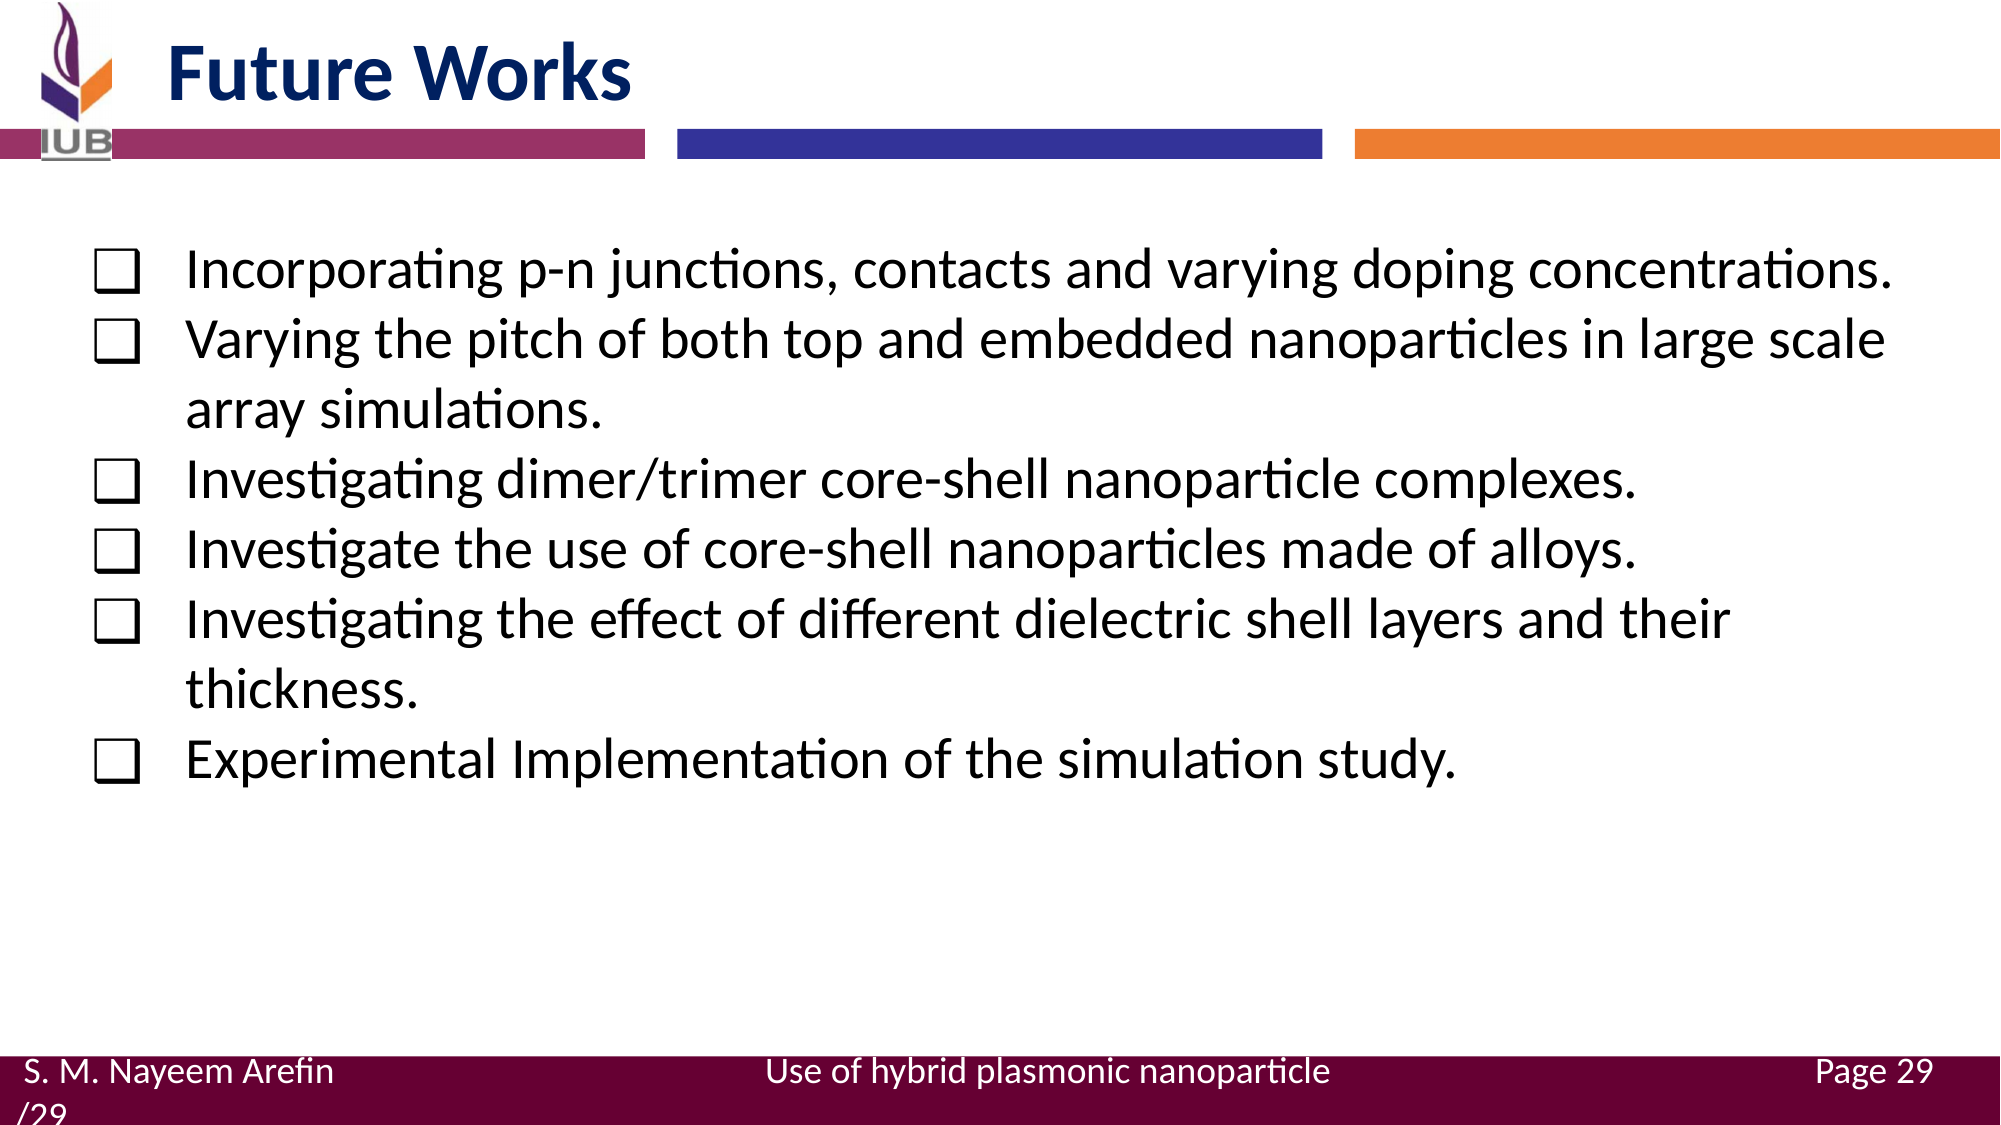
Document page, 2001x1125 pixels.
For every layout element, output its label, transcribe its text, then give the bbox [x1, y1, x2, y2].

text_box [677, 128, 1323, 159]
text_box [0, 128, 36, 159]
text_box Future Works [152, 9, 1963, 125]
text_box [1354, 128, 2000, 159]
picture [41, 1, 112, 161]
text_box Incorporating p-n junctions, contacts and varying doping concentrations. Varying the pitch of both top and embedded nanoparticles in large scale array simulations. Investigating dimer/trimer core-shell nanoparticle complexes. Investigate the use of core-shell nanoparticles made of alloys. Investigating the effect of different dielectric shell layers and their thickness. Experimental Implementation of the simulation study. [76, 222, 1963, 938]
text_box [116, 128, 645, 159]
text_box S. M. Nayeem Arefin Use of hybrid plasmonic nanoparticle Page ‹#›/29 [0, 1056, 2000, 1125]
